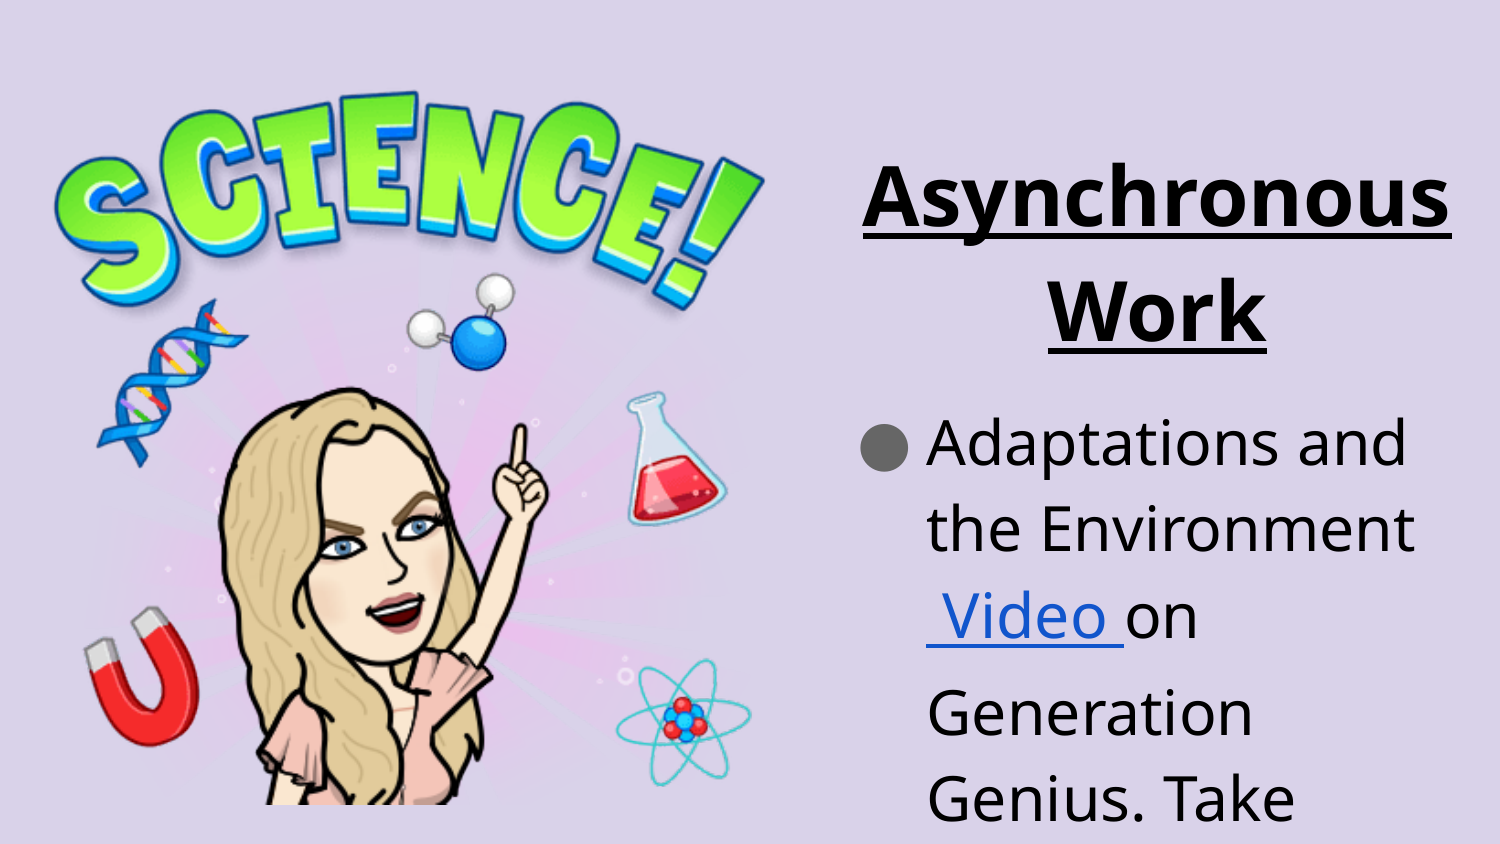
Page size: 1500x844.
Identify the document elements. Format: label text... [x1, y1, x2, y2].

picture [45, 76, 774, 805]
list Asynchronous Work Adaptations and the Environment Video on Generation Genius. Take notes in your Science Notebook! Exit ticket in Schoology [836, 113, 1479, 805]
